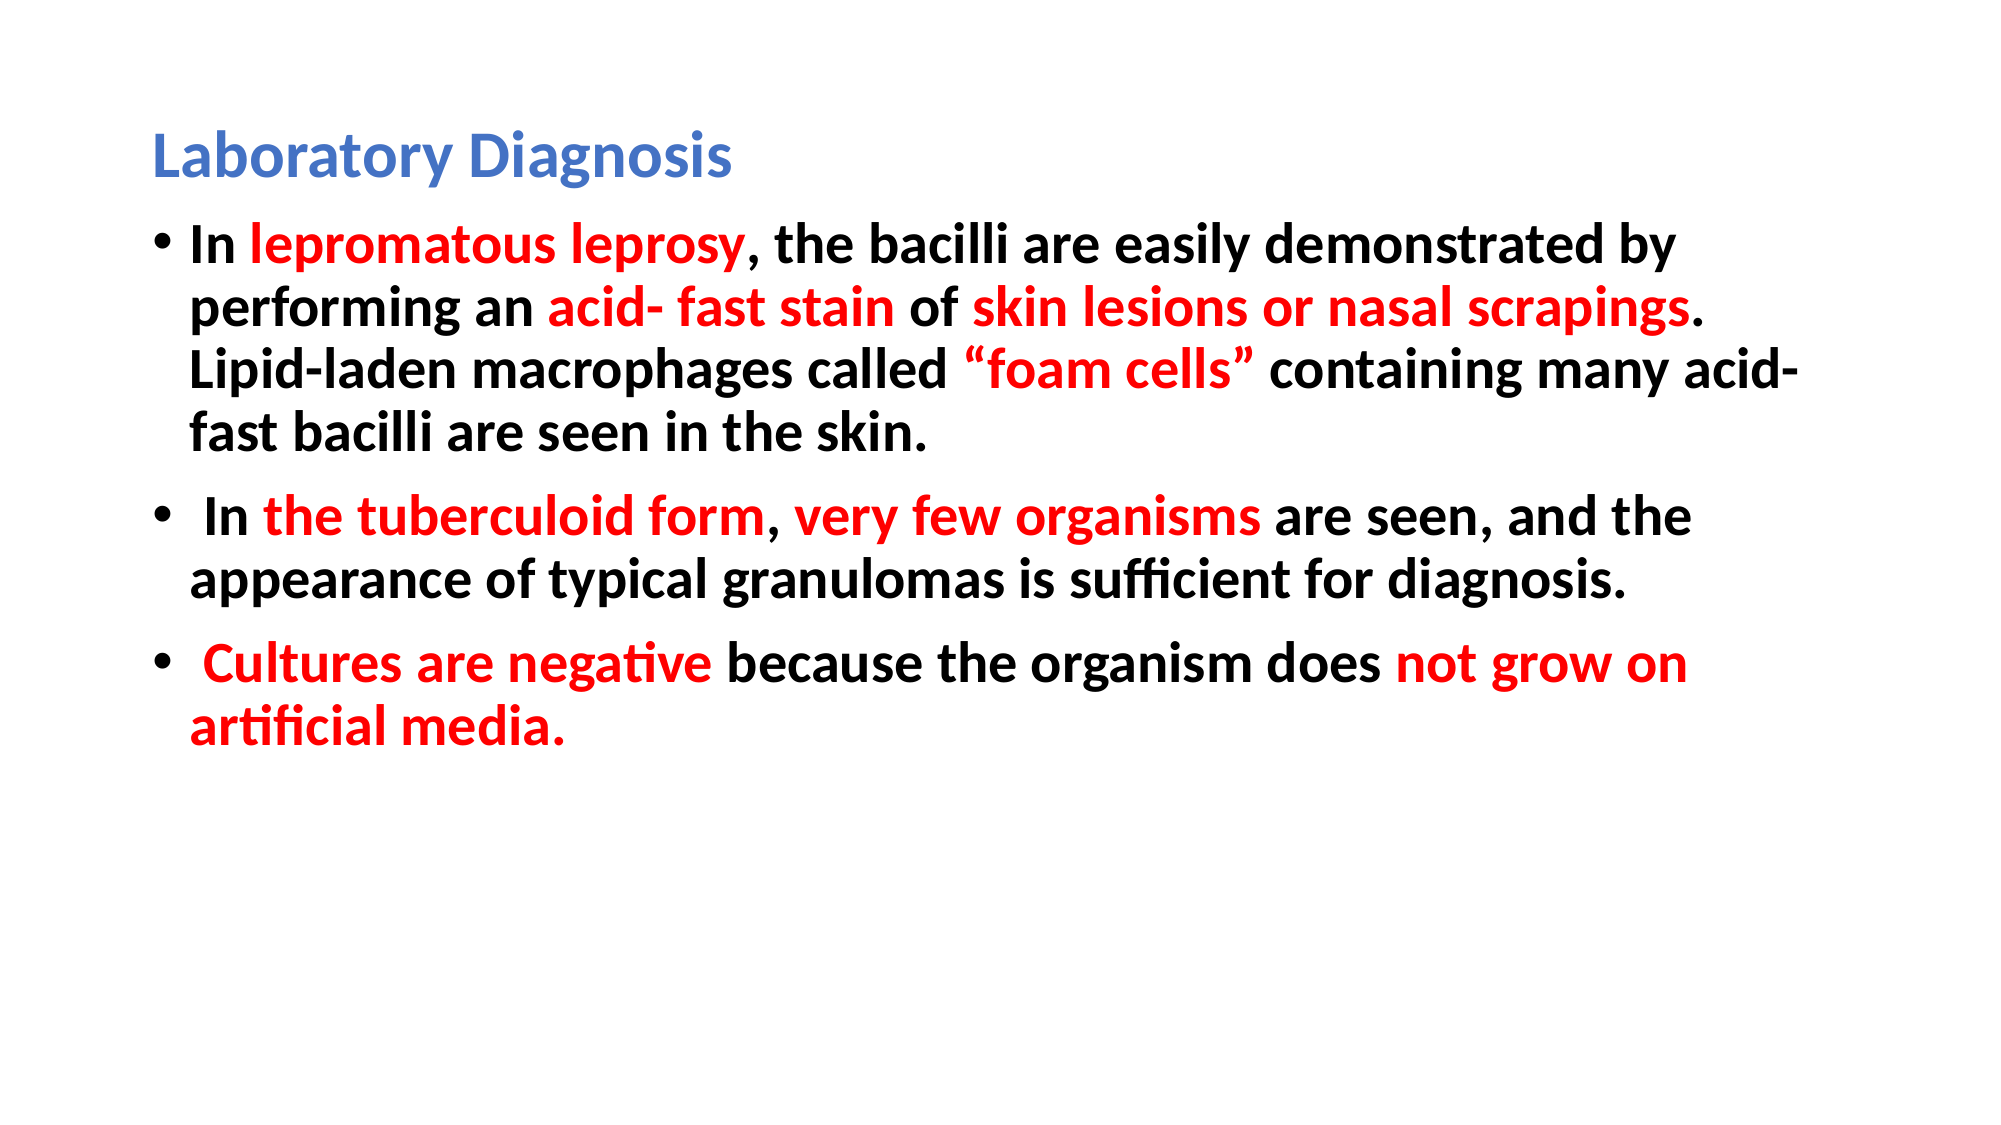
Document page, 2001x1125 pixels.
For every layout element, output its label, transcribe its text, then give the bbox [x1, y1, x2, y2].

list Laboratory Diagnosis In lepromatous leprosy, the bacilli are easily demonstrated by performing an acid- fast stain of skin lesions or nasal scrapings. Lipid-laden macrophages called “foam cells” containing many acid-fast bacilli are seen in the skin. In the tuberculoid form, very few organisms are seen, and the appearance of typical granulomas is sufficient for diagnosis. Cultures are negative because the organism does not grow on artificial media. [137, 112, 1863, 1014]
